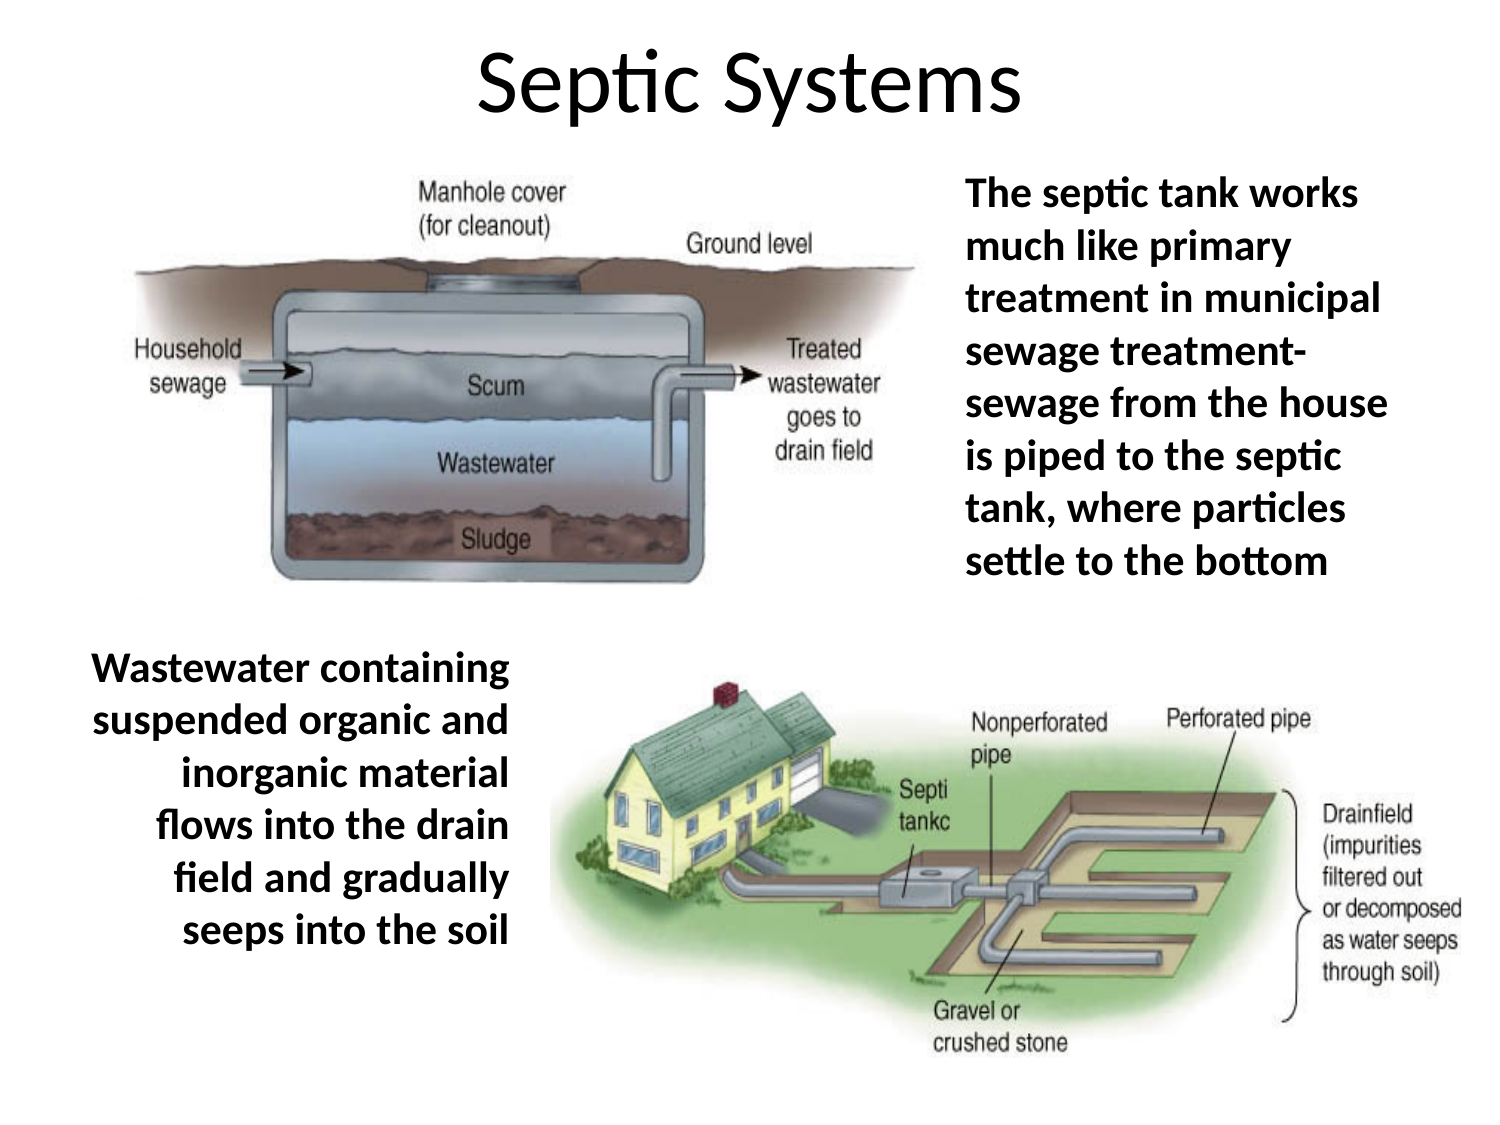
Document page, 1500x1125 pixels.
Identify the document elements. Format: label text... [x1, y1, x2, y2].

text_box The septic tank works much like primary treatment in municipal sewage treatment- sewage from the house is piped to the septic tank, where particles settle to the bottom [949, 156, 1438, 592]
picture [549, 674, 1462, 1073]
text_box Wastewater containing suspended organic and inorganic material flows into the drain field and gradually seeps into the soil [62, 631, 525, 962]
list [99, 175, 926, 601]
title Septic Systems [75, 0, 1425, 170]
